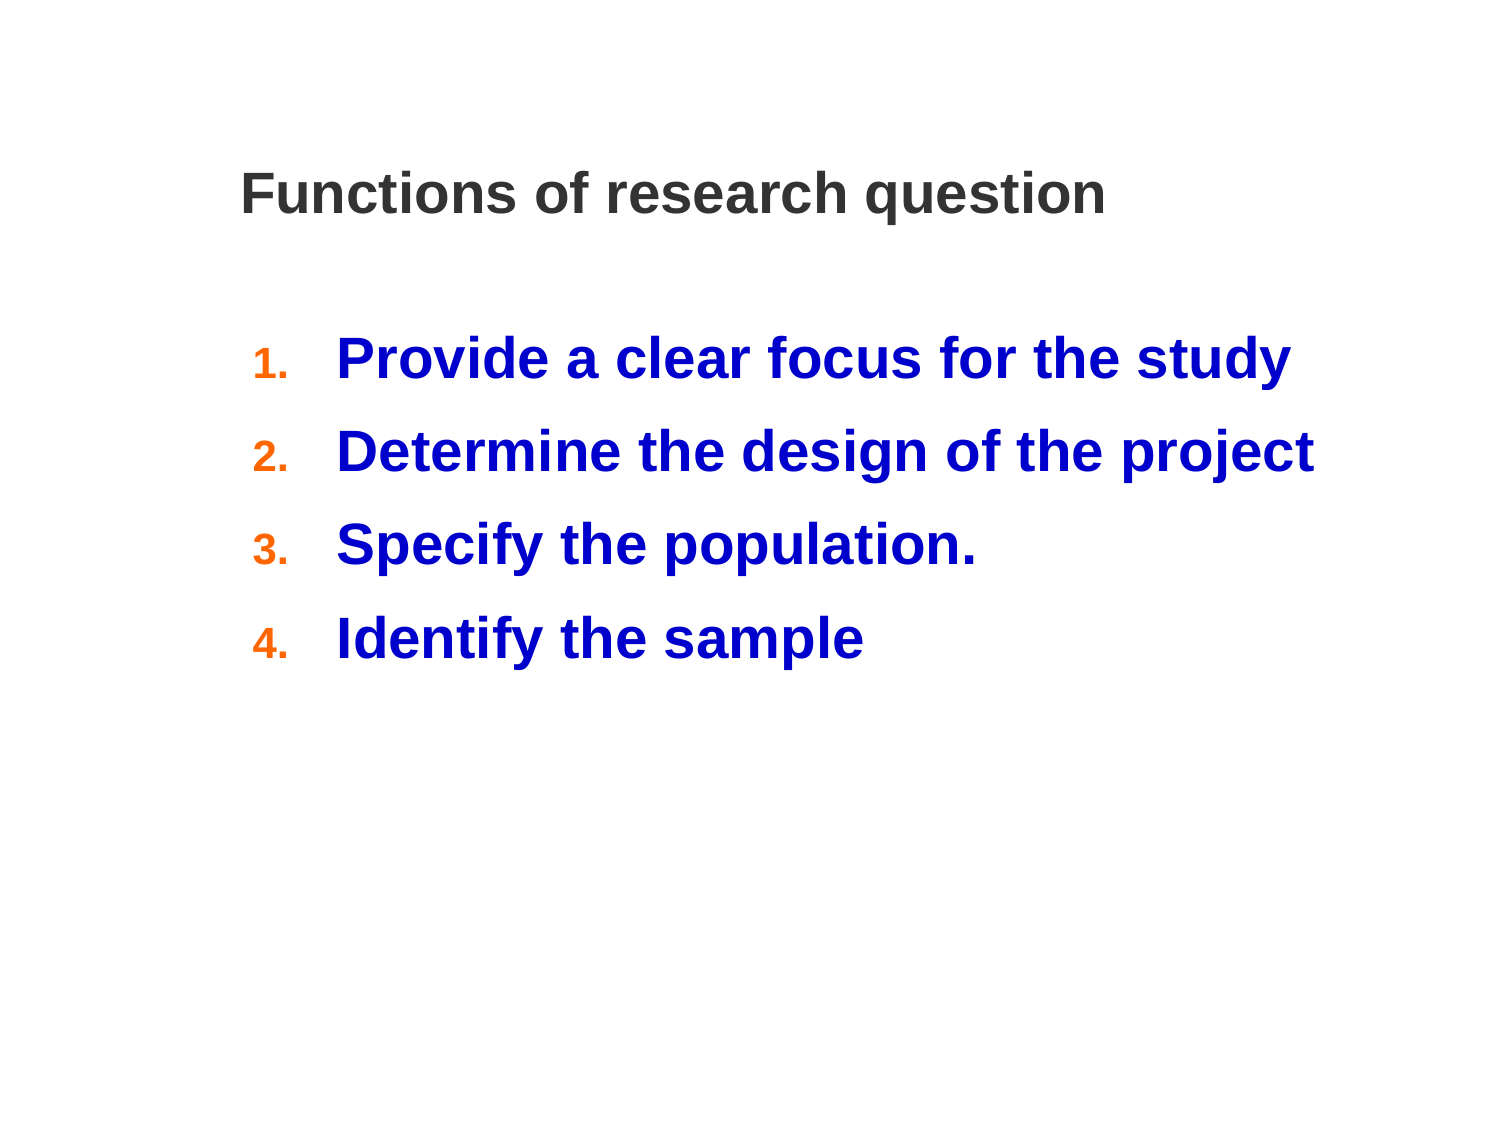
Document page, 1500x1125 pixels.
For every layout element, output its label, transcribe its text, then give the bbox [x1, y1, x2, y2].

title Functions of research question [225, 46, 1188, 235]
list Provide a clear focus for the study Determine the design of the project Specify the population. Identify the sample [237, 312, 1425, 1000]
